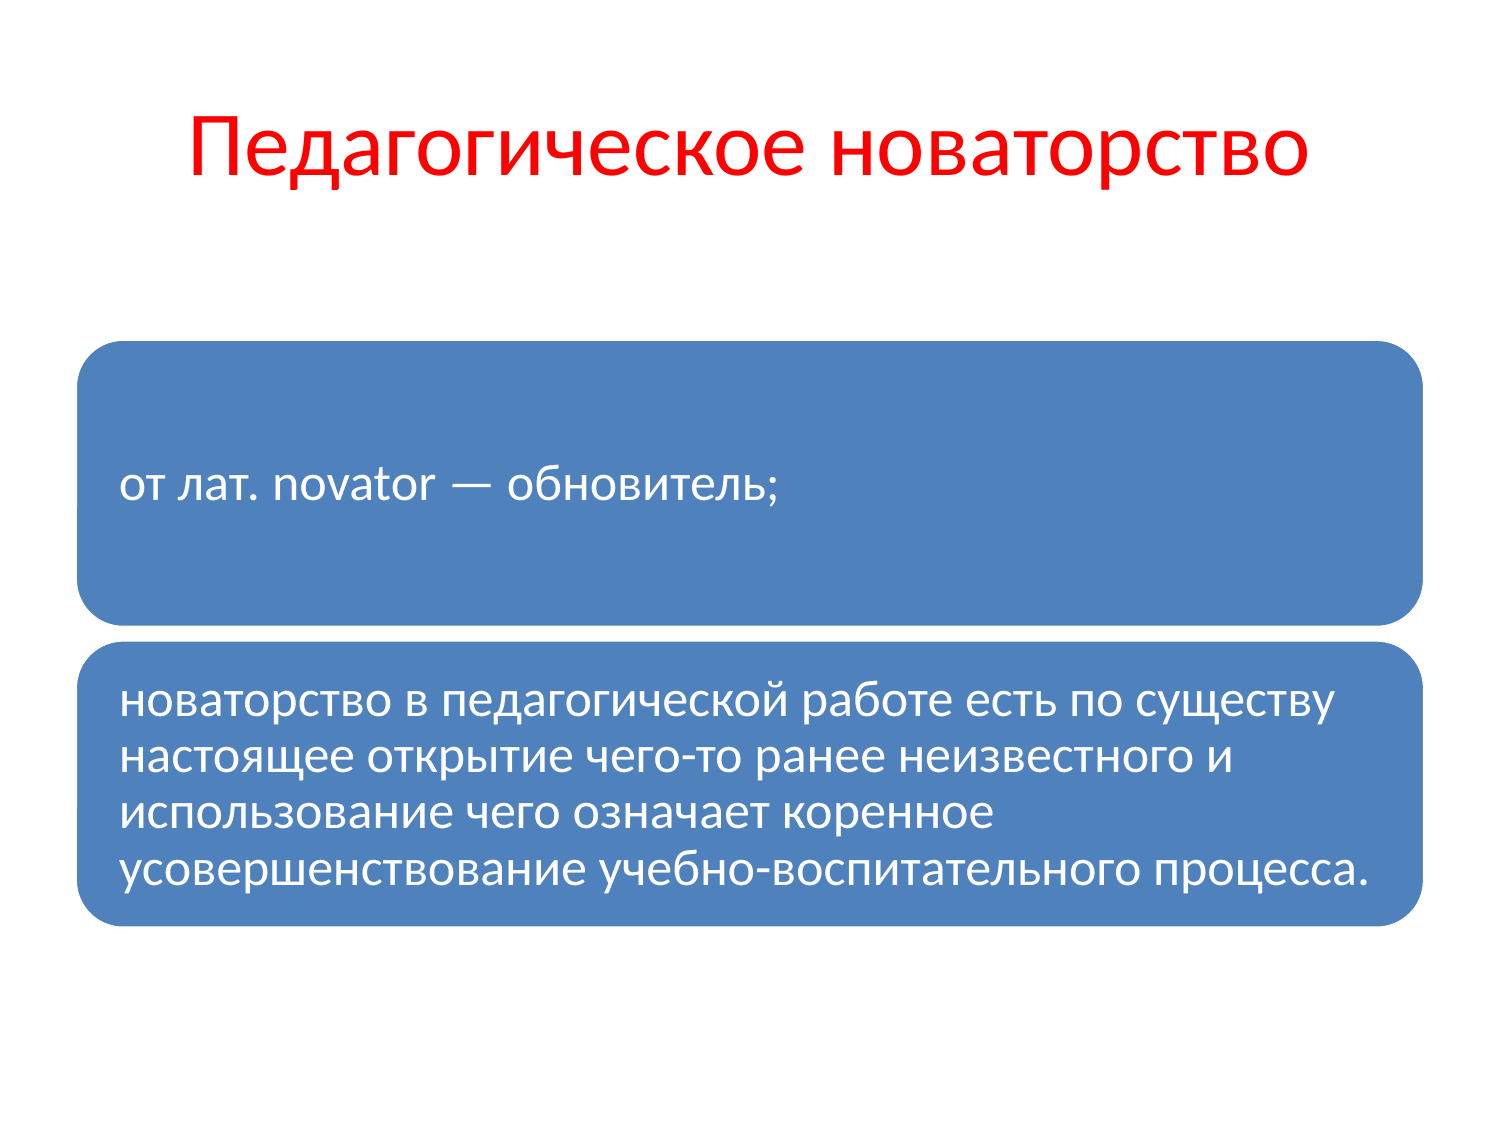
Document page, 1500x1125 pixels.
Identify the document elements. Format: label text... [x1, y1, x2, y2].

title Педагогическое новаторство [75, 45, 1425, 233]
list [74, 262, 1426, 1006]
